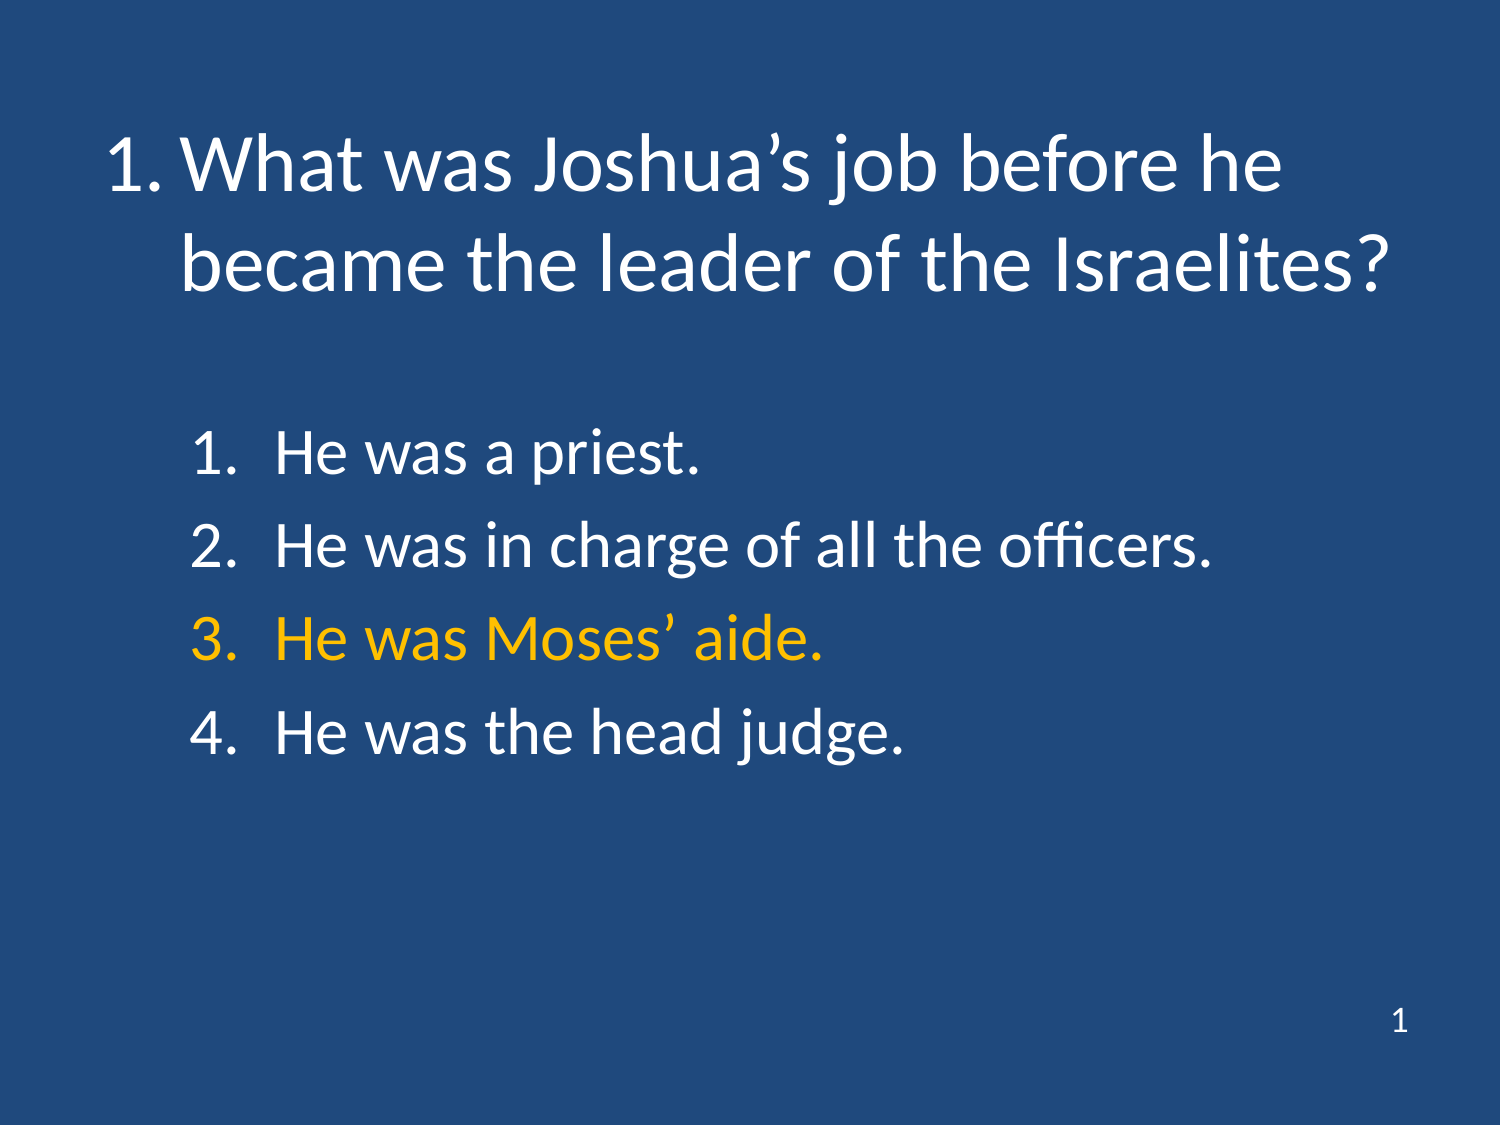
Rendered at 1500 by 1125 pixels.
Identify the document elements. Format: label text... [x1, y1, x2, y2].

title 1. What was Joshua’s job before he became the leader of the Israelites? [87, 87, 1425, 329]
text_box 1 [1374, 987, 1425, 1048]
subtitle He was a priest. He was in charge of all the officers. He was Moses’ aide. He was the head judge. [174, 399, 1375, 800]
